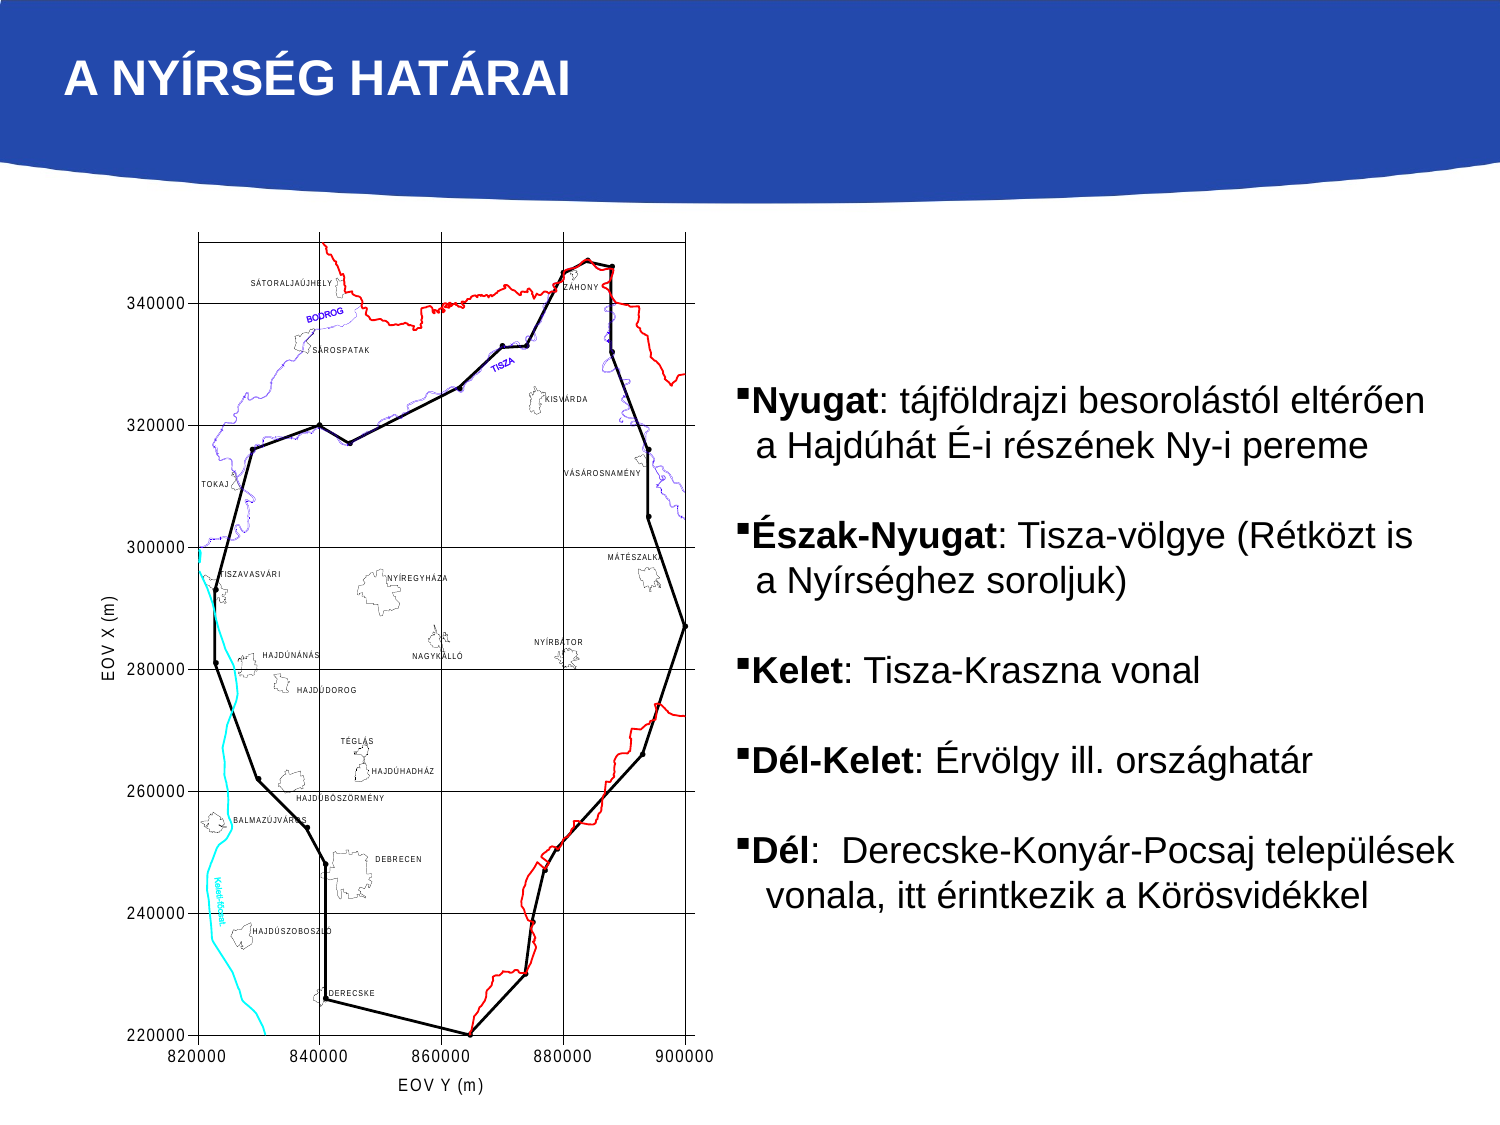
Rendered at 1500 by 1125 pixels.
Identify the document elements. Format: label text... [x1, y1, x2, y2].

picture [0, 0, 1500, 1125]
text_box Nyugat: tájföldrajzi besorolástól eltérően a Hajdúhát É-i részének Ny-i pereme Észak-Nyugat: Tisza-völgye (Rétközt is a Nyírséghez soroljuk) Kelet: Tisza-Kraszna vonal Dél-Kelet: Érvölgy ill. országhatár Dél: Derecske-Konyár-Pocsaj települések vonala, itt érintkezik a Körösvidékkel [721, 368, 1470, 924]
title A Nyírség határai [37, 24, 1313, 125]
